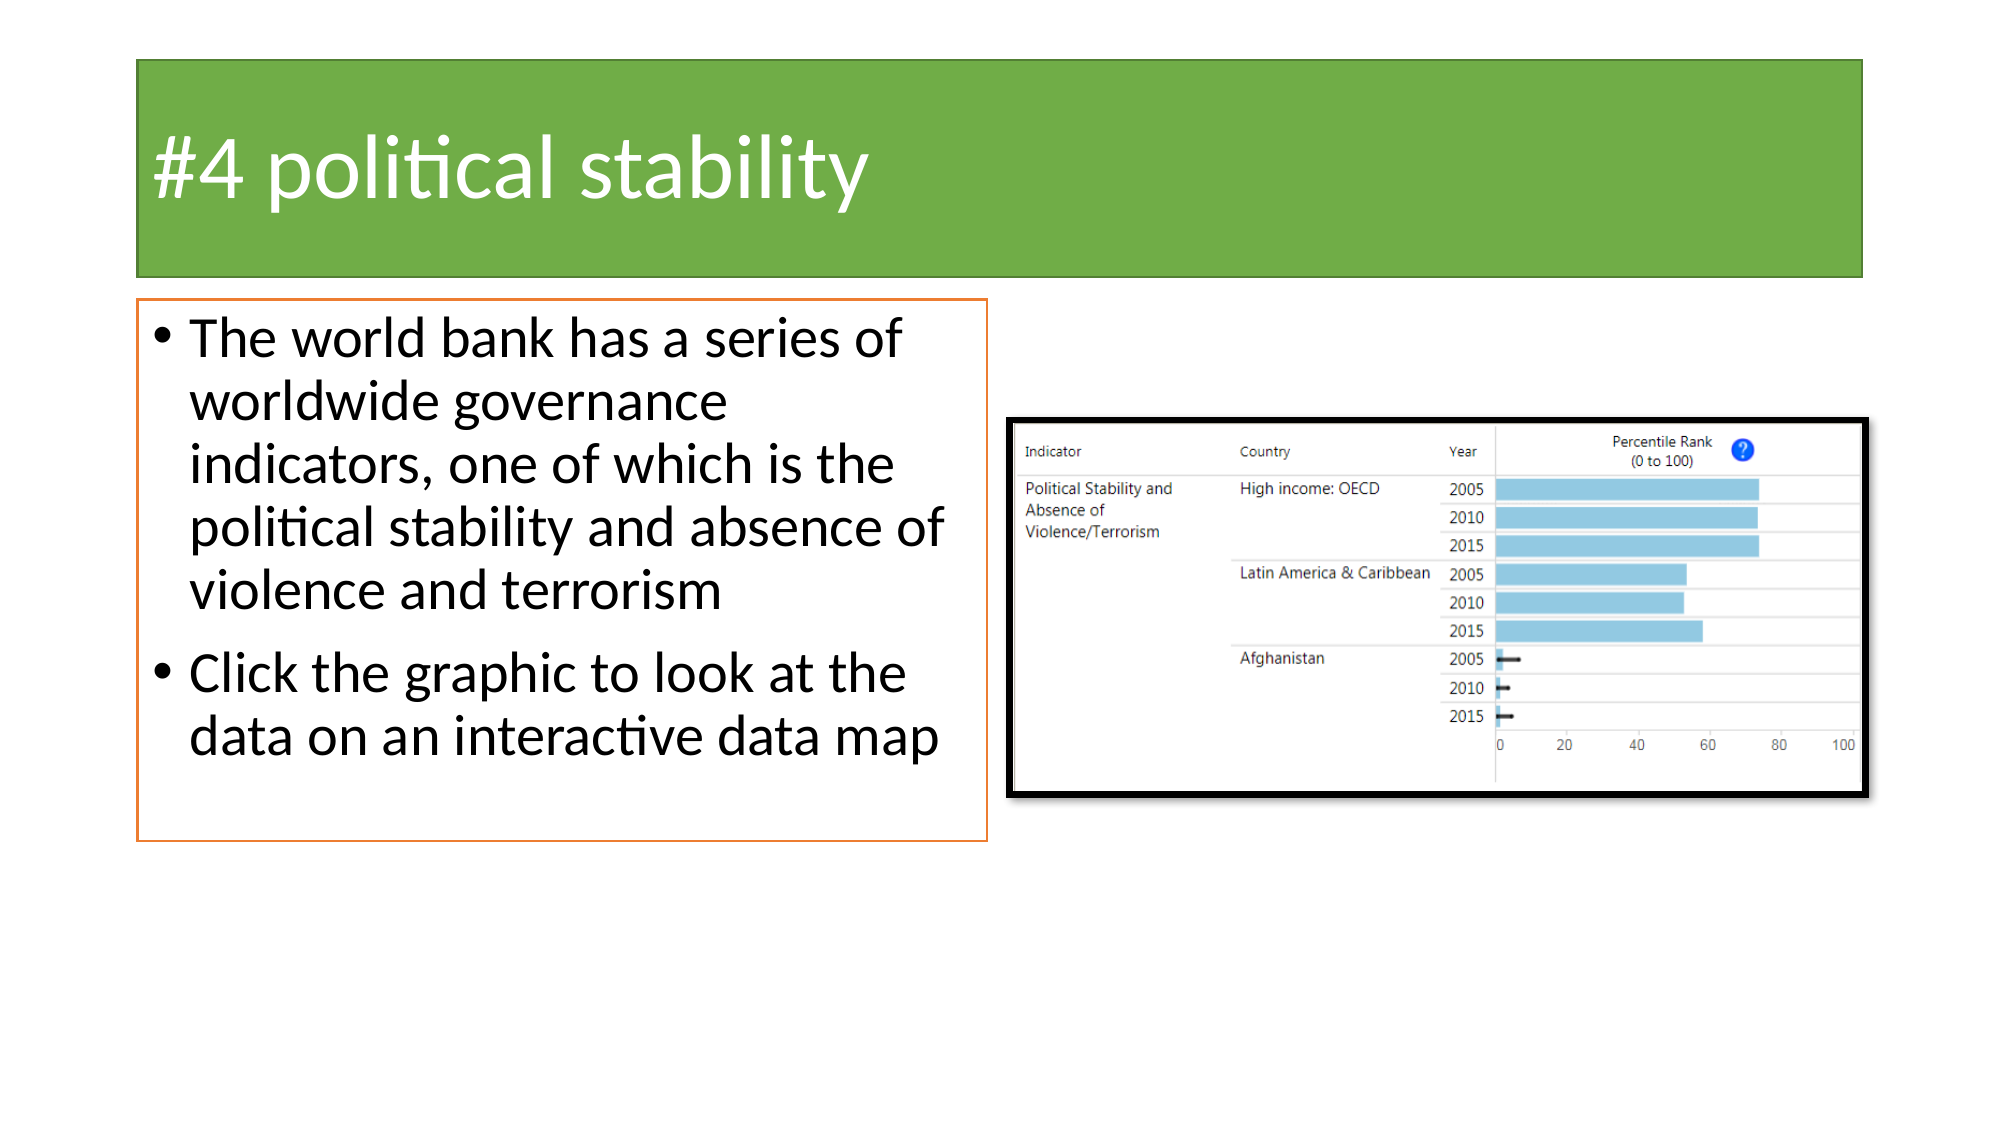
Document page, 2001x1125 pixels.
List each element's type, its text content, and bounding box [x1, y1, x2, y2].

title #4 political stability [136, 59, 1863, 278]
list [1012, 422, 1863, 792]
list The world bank has a series of worldwide governance indicators, one of which is the political stability and absence of violence and terrorism Click the graphic to look at the data on an interactive data map [136, 298, 988, 842]
